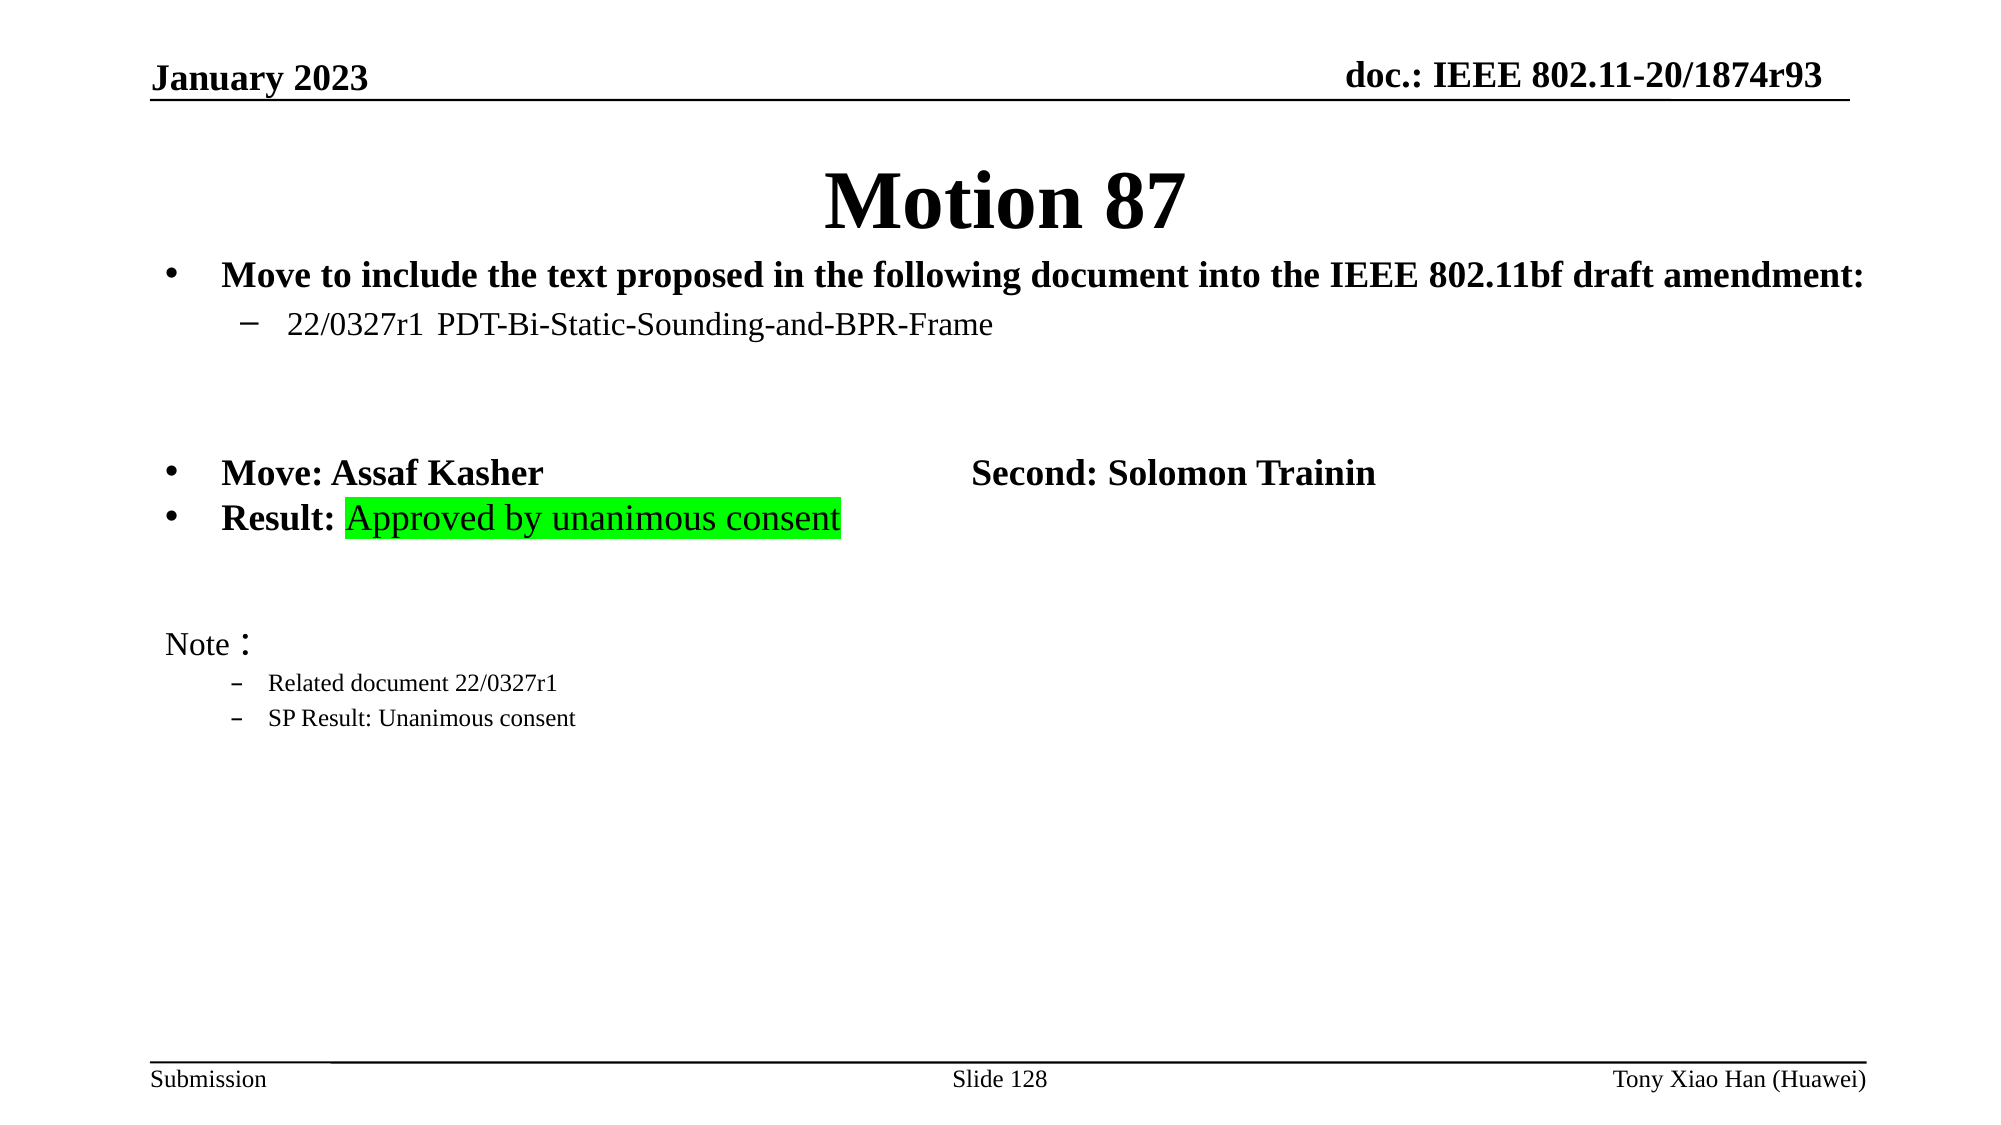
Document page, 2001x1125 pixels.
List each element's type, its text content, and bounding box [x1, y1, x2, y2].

text_box Motion 87 [368, 137, 1644, 212]
text_box Move to include the text proposed in the following document into the IEEE 802.11bf draft amendment: 22/0327r1 PDT-Bi-Static-Sounding-and-BPR-Frame Move: Assaf Kasher Second: Solomon Trainin Result: Approved by unanimous consent Note： Related document 22/0327r1 SP Result: Unanimous consent [150, 212, 1900, 900]
